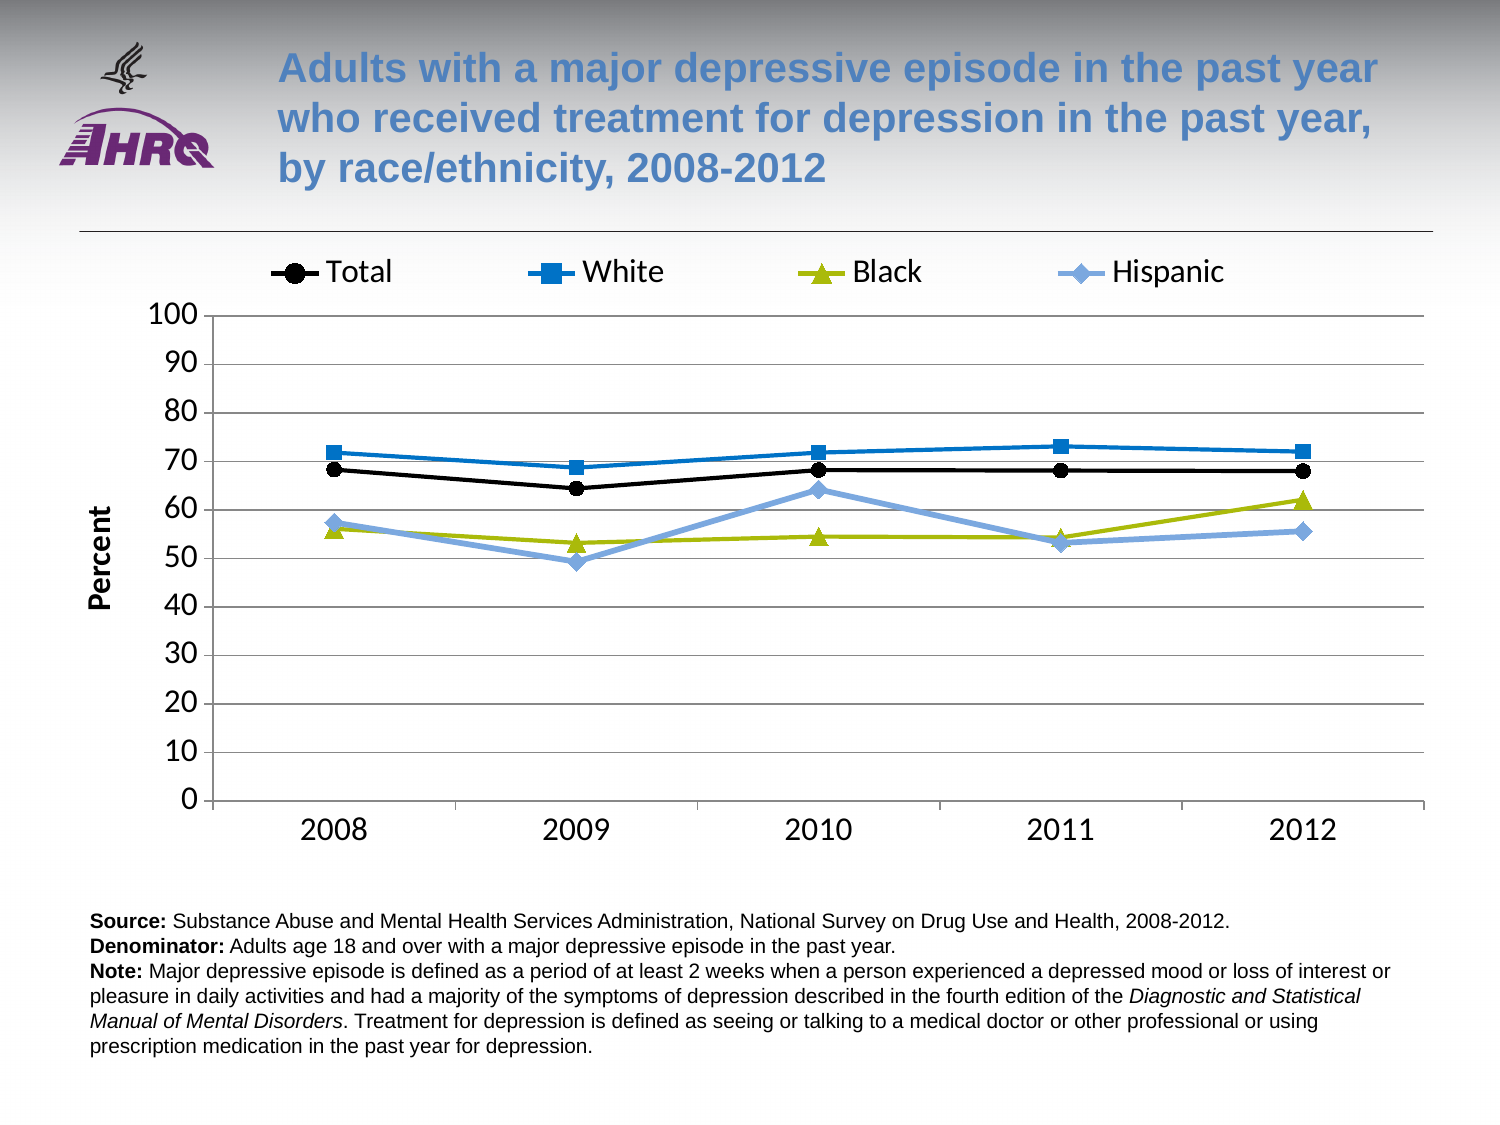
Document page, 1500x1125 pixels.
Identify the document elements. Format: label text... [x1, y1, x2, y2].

picture [0, 0, 1500, 1125]
title Adults with a major depressive episode in the past year who received treatment for depression in the past year, by race/ethnicity, 2008-2012 [262, 45, 1425, 188]
chart [74, 239, 1426, 886]
text_box Source: Substance Abuse and Mental Health Services Administration, National Survey on Drug Use and Health, 2008-2012. Denominator: Adults age 18 and over with a major depressive episode in the past year. Note: Major depressive episode is defined as a period of at least 2 weeks when a person experienced a depressed mood or loss of interest or pleasure in daily activities and had a majority of the symptoms of depression described in the fourth edition of the Diagnostic and Statistical Manual of Mental Disorders. Treatment for depression is defined as seeing or talking to a medical doctor or other professional or using prescription medication in the past year for depression. [74, 899, 1425, 1065]
